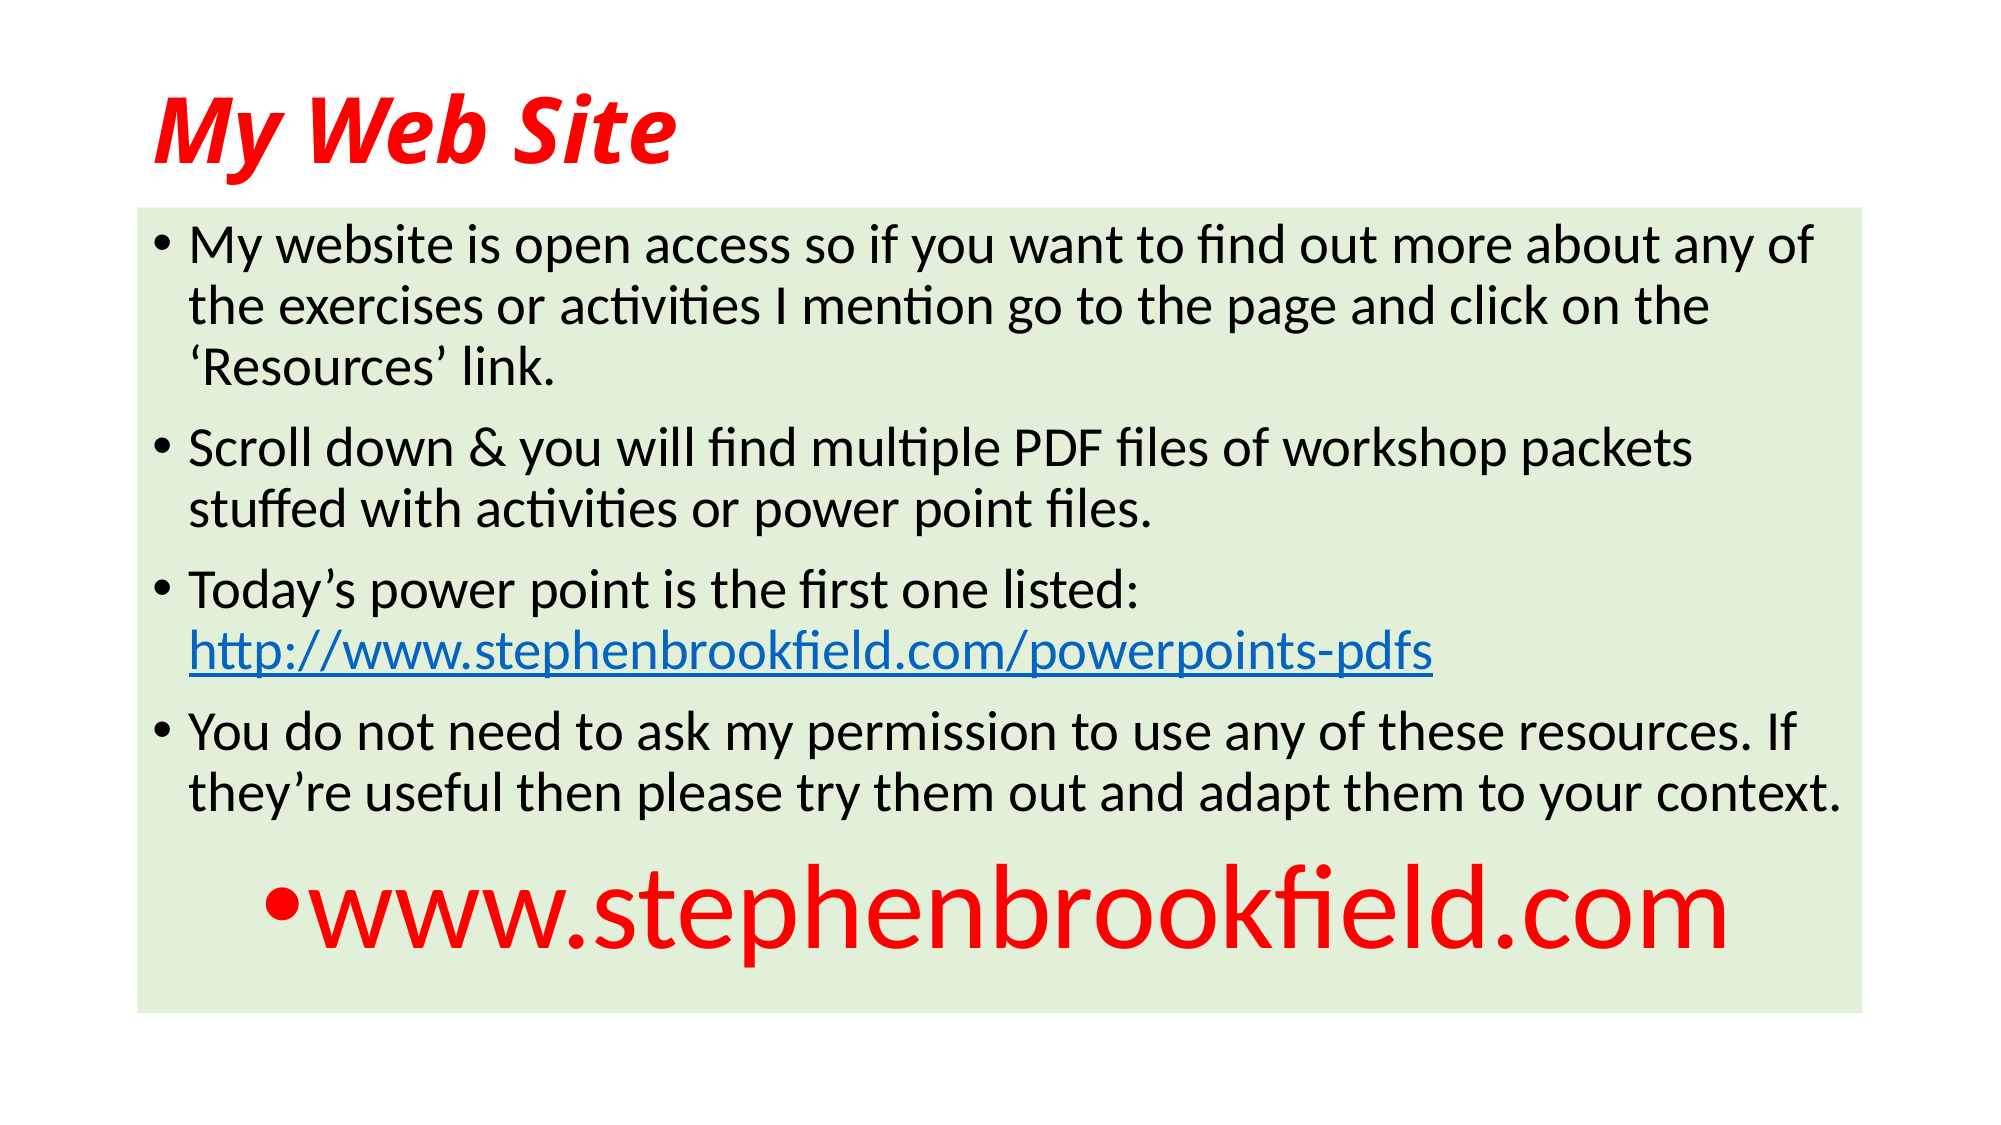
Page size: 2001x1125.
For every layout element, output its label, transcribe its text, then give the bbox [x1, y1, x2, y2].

title My Web Site [137, 59, 1863, 207]
list My website is open access so if you want to find out more about any of the exercises or activities I mention go to the page and click on the ‘Resources’ link. Scroll down & you will find multiple PDF files of workshop packets stuffed with activities or power point files. Today’s power point is the first one listed: http://www.stephenbrookfield.com/powerpoints-pdfs You do not need to ask my permission to use any of these resources. If they’re useful then please try them out and adapt them to your context. www.stephenbrookfield.com [137, 207, 1863, 1014]
